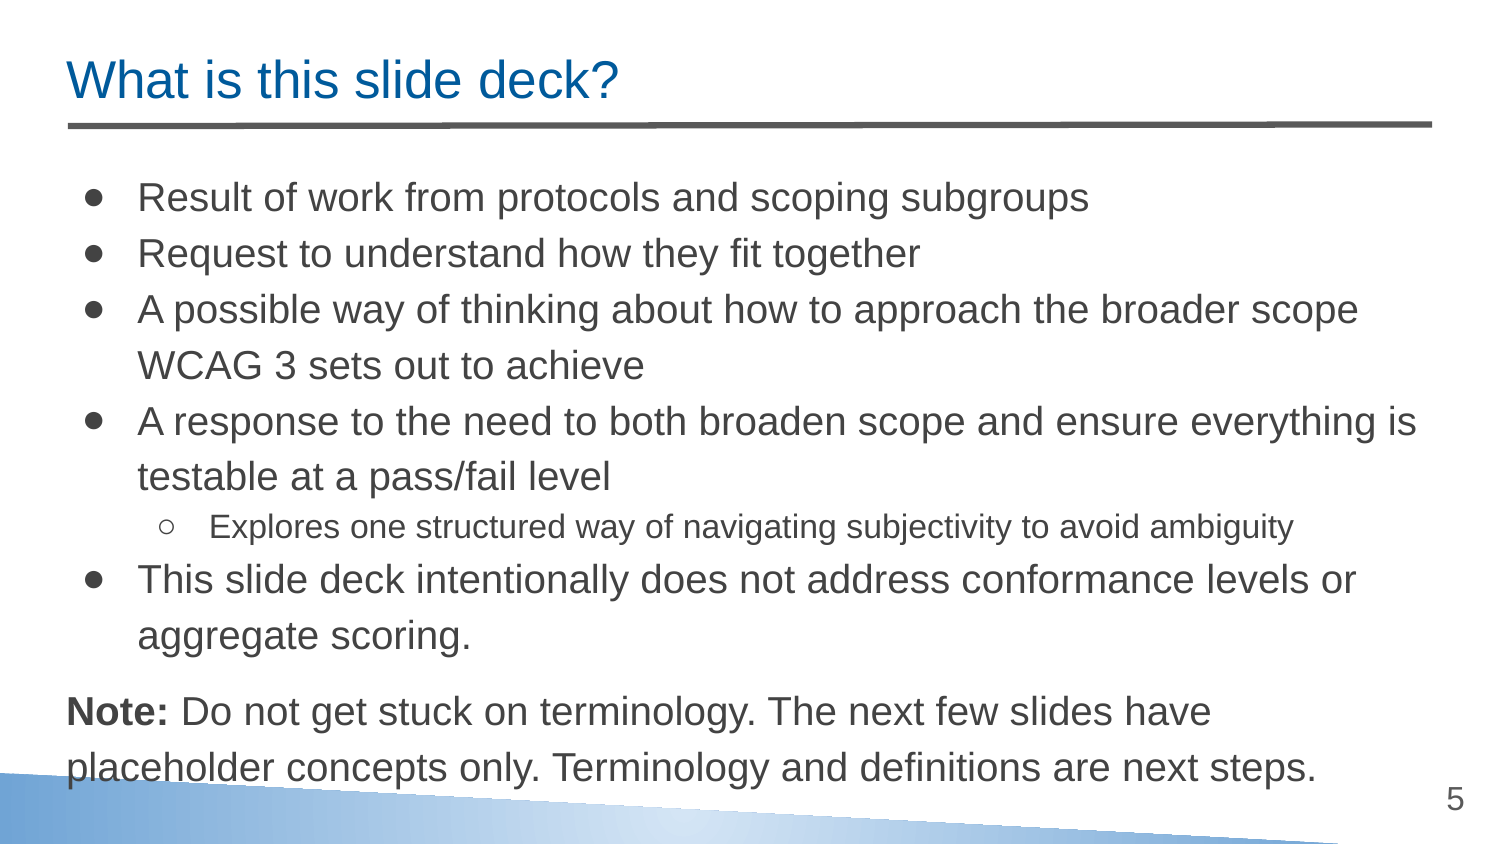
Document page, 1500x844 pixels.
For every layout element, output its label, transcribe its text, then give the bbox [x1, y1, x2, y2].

title What is this slide deck? [51, 30, 1449, 125]
slide_number 5 [1389, 764, 1480, 830]
list Result of work from protocols and scoping subgroups Request to understand how they fit together A possible way of thinking about how to approach the broader scope WCAG 3 sets out to achieve A response to the need to both broaden scope and ensure everything is testable at a pass/fail level Explores one structured way of navigating subjectivity to avoid ambiguity This slide deck intentionally does not address conformance levels or aggregate scoring. Note: Do not get stuck on terminology. The next few slides have placeholder concepts only. Terminology and definitions are next steps. [51, 148, 1449, 809]
